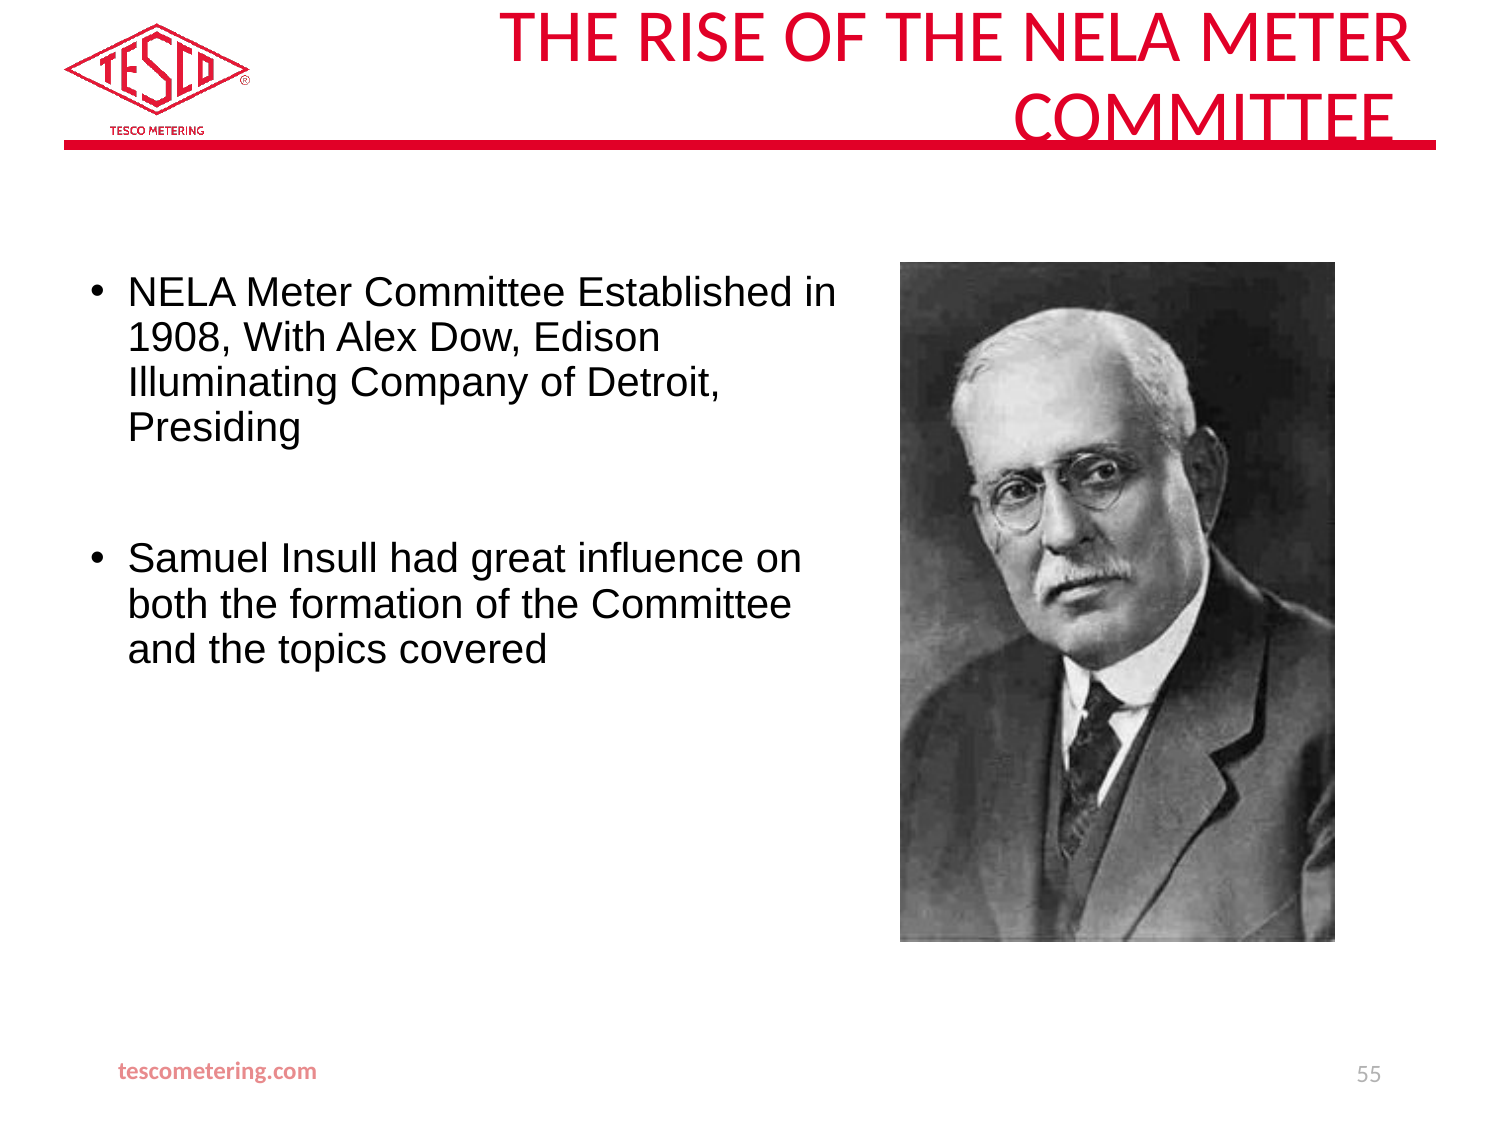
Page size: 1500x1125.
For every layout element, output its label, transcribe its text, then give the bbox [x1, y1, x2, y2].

title The Rise of the NELA Meter Committee [253, 0, 1429, 172]
slide_number 55 [1059, 1042, 1397, 1103]
footer tescometering.com [103, 1039, 610, 1100]
picture [899, 262, 1335, 942]
list NELA Meter Committee Established in 1908, With Alex Dow, Edison Illuminating Company of Detroit, Presiding Samuel Insull had great influence on both the formation of the Committee and the topics covered [75, 262, 888, 1005]
picture [63, 23, 250, 138]
